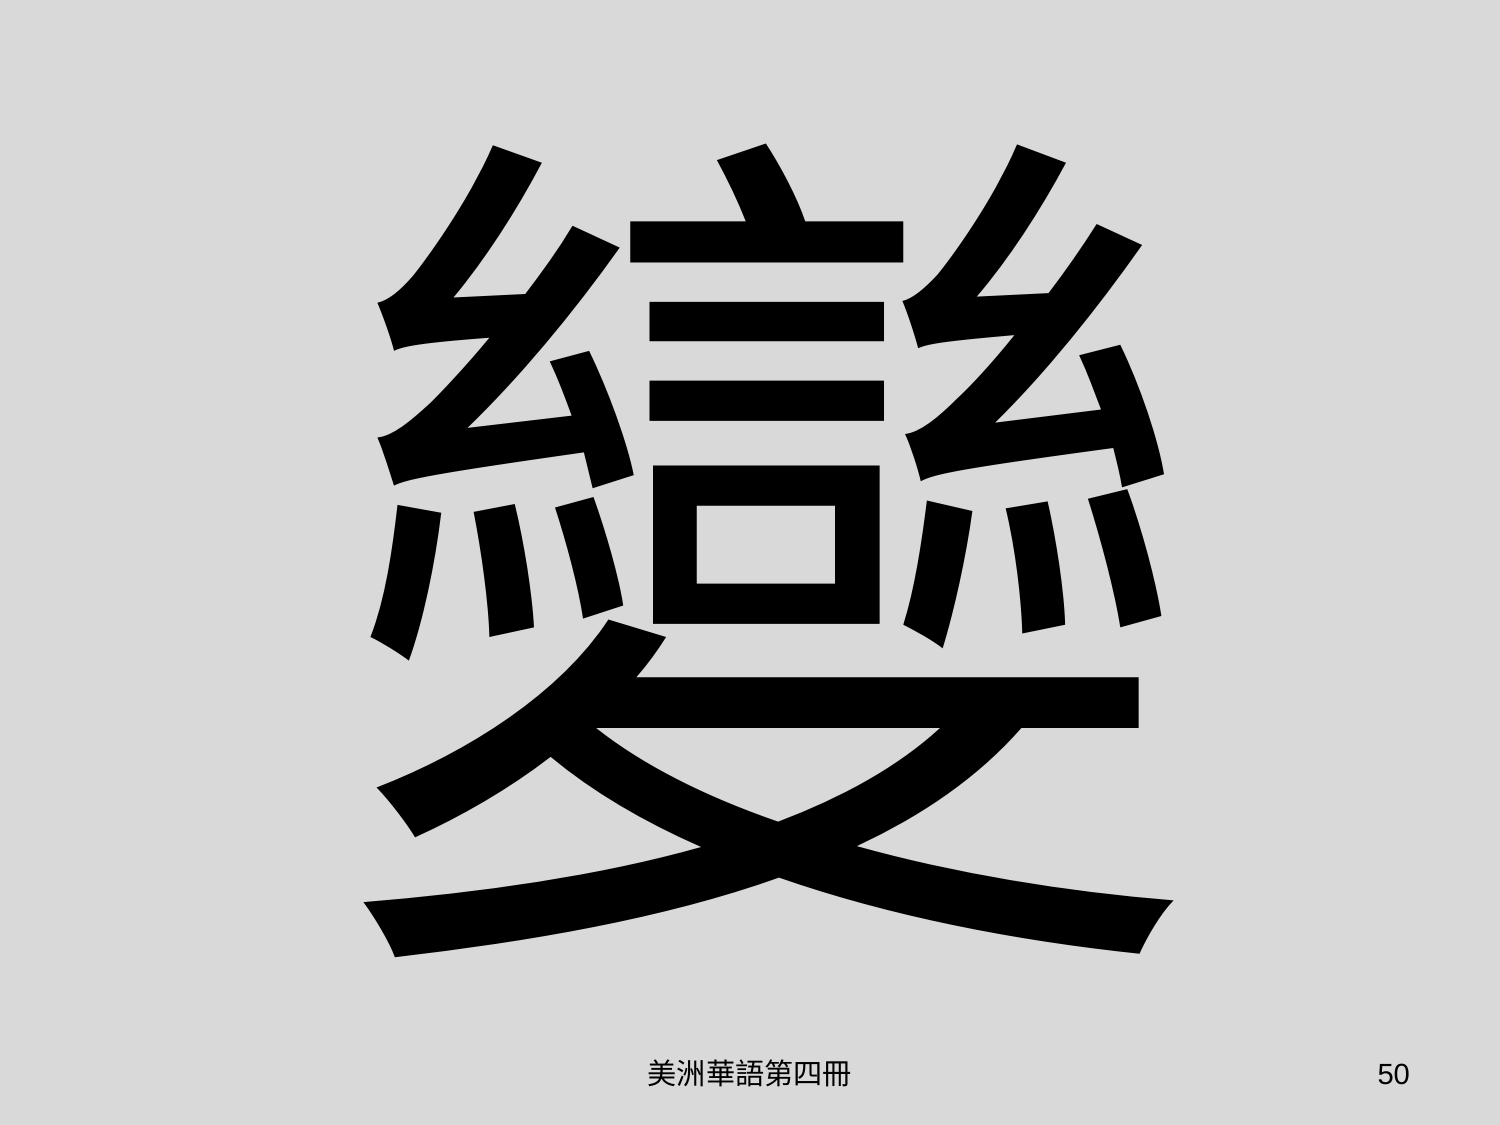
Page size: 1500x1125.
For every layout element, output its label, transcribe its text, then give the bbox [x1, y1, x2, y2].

footer 美洲華語第四冊 [512, 1065, 988, 1103]
slide_number 50 [1074, 1042, 1425, 1103]
text_box 變 [124, 0, 1413, 1065]
